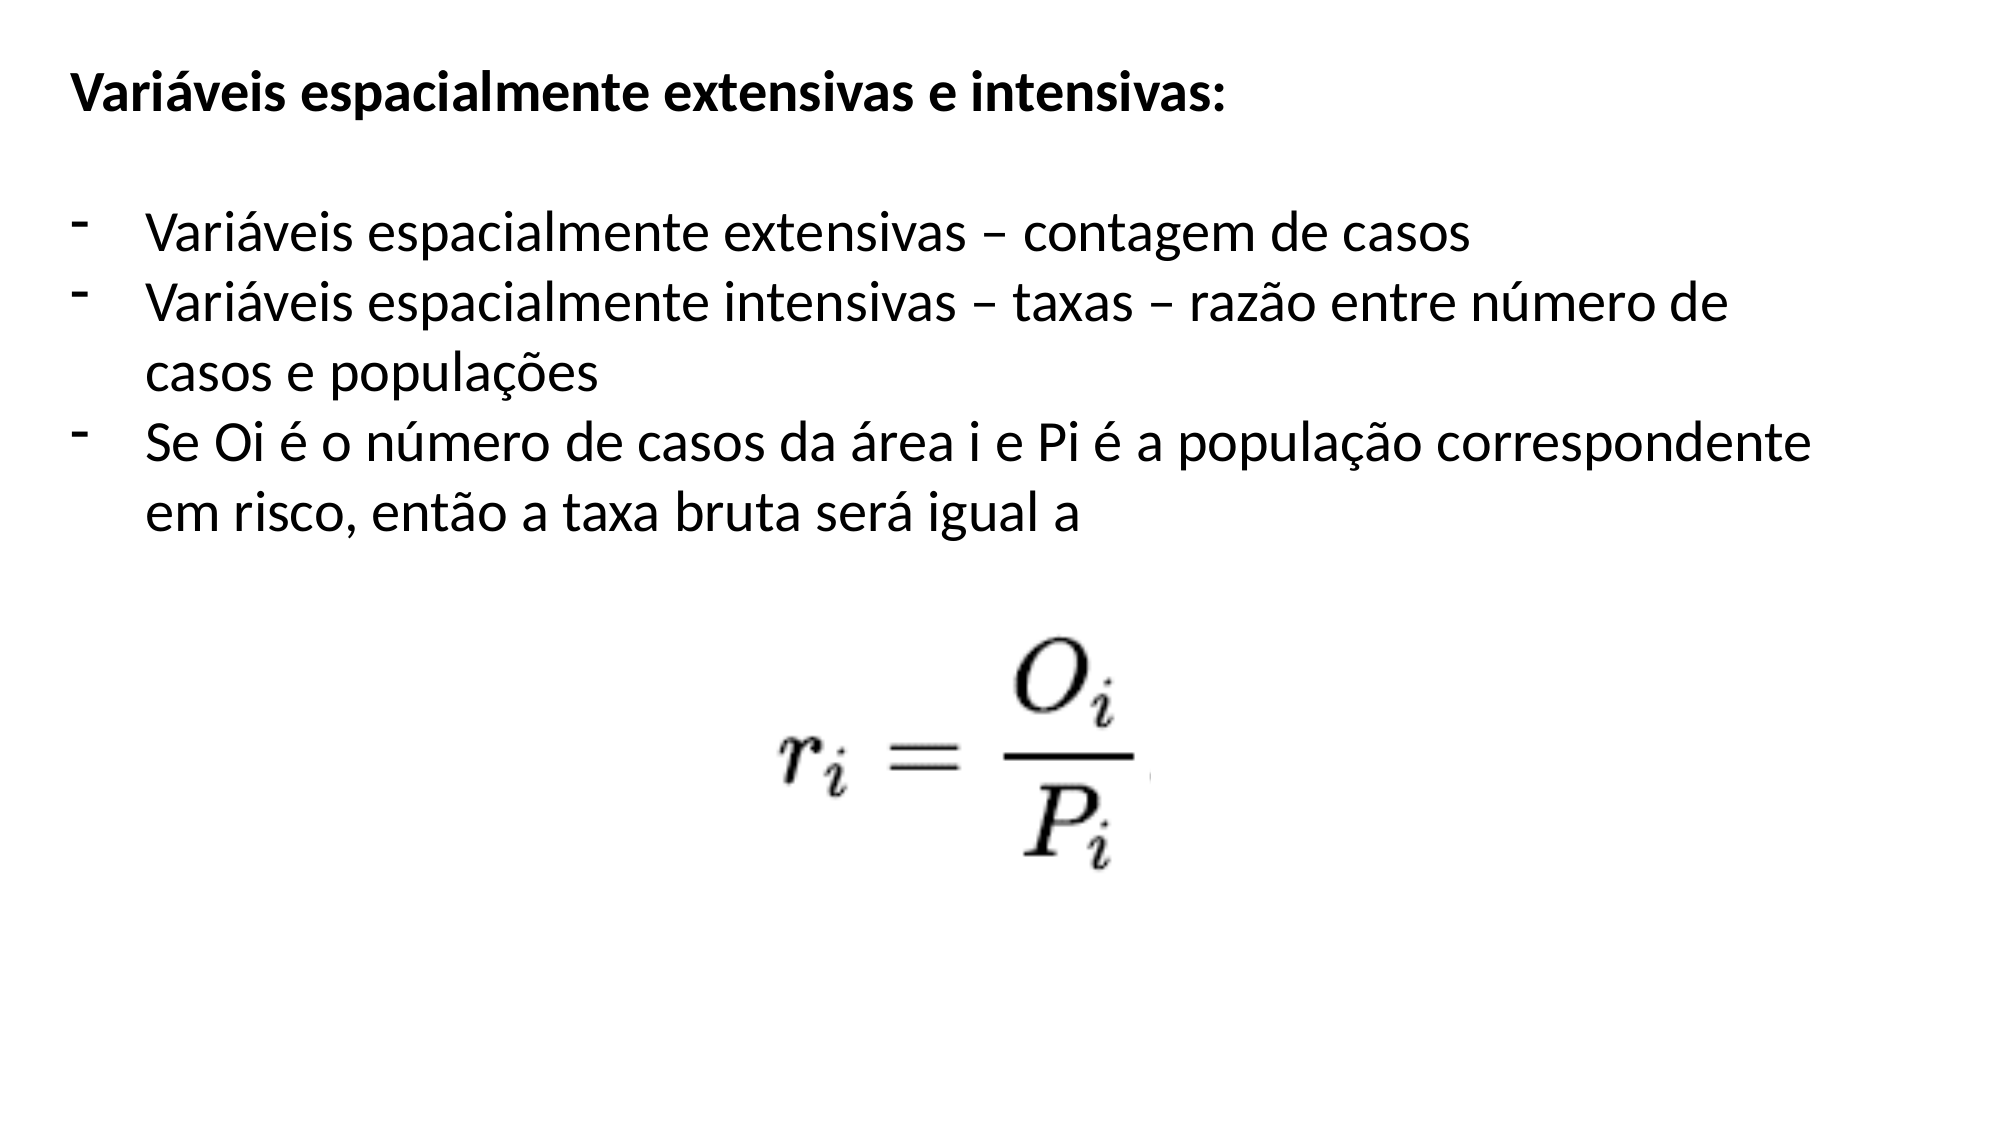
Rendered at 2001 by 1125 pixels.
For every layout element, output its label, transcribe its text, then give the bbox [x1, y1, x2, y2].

text_box Variáveis espacialmente extensivas e intensivas: Variáveis espacialmente extensivas – contagem de casos Variáveis espacialmente intensivas – taxas – razão entre número de casos e populações Se Oi é o número de casos da área i e Pi é a população correspondente em risco, então a taxa bruta será igual a [55, 45, 1872, 551]
picture [705, 576, 1151, 943]
